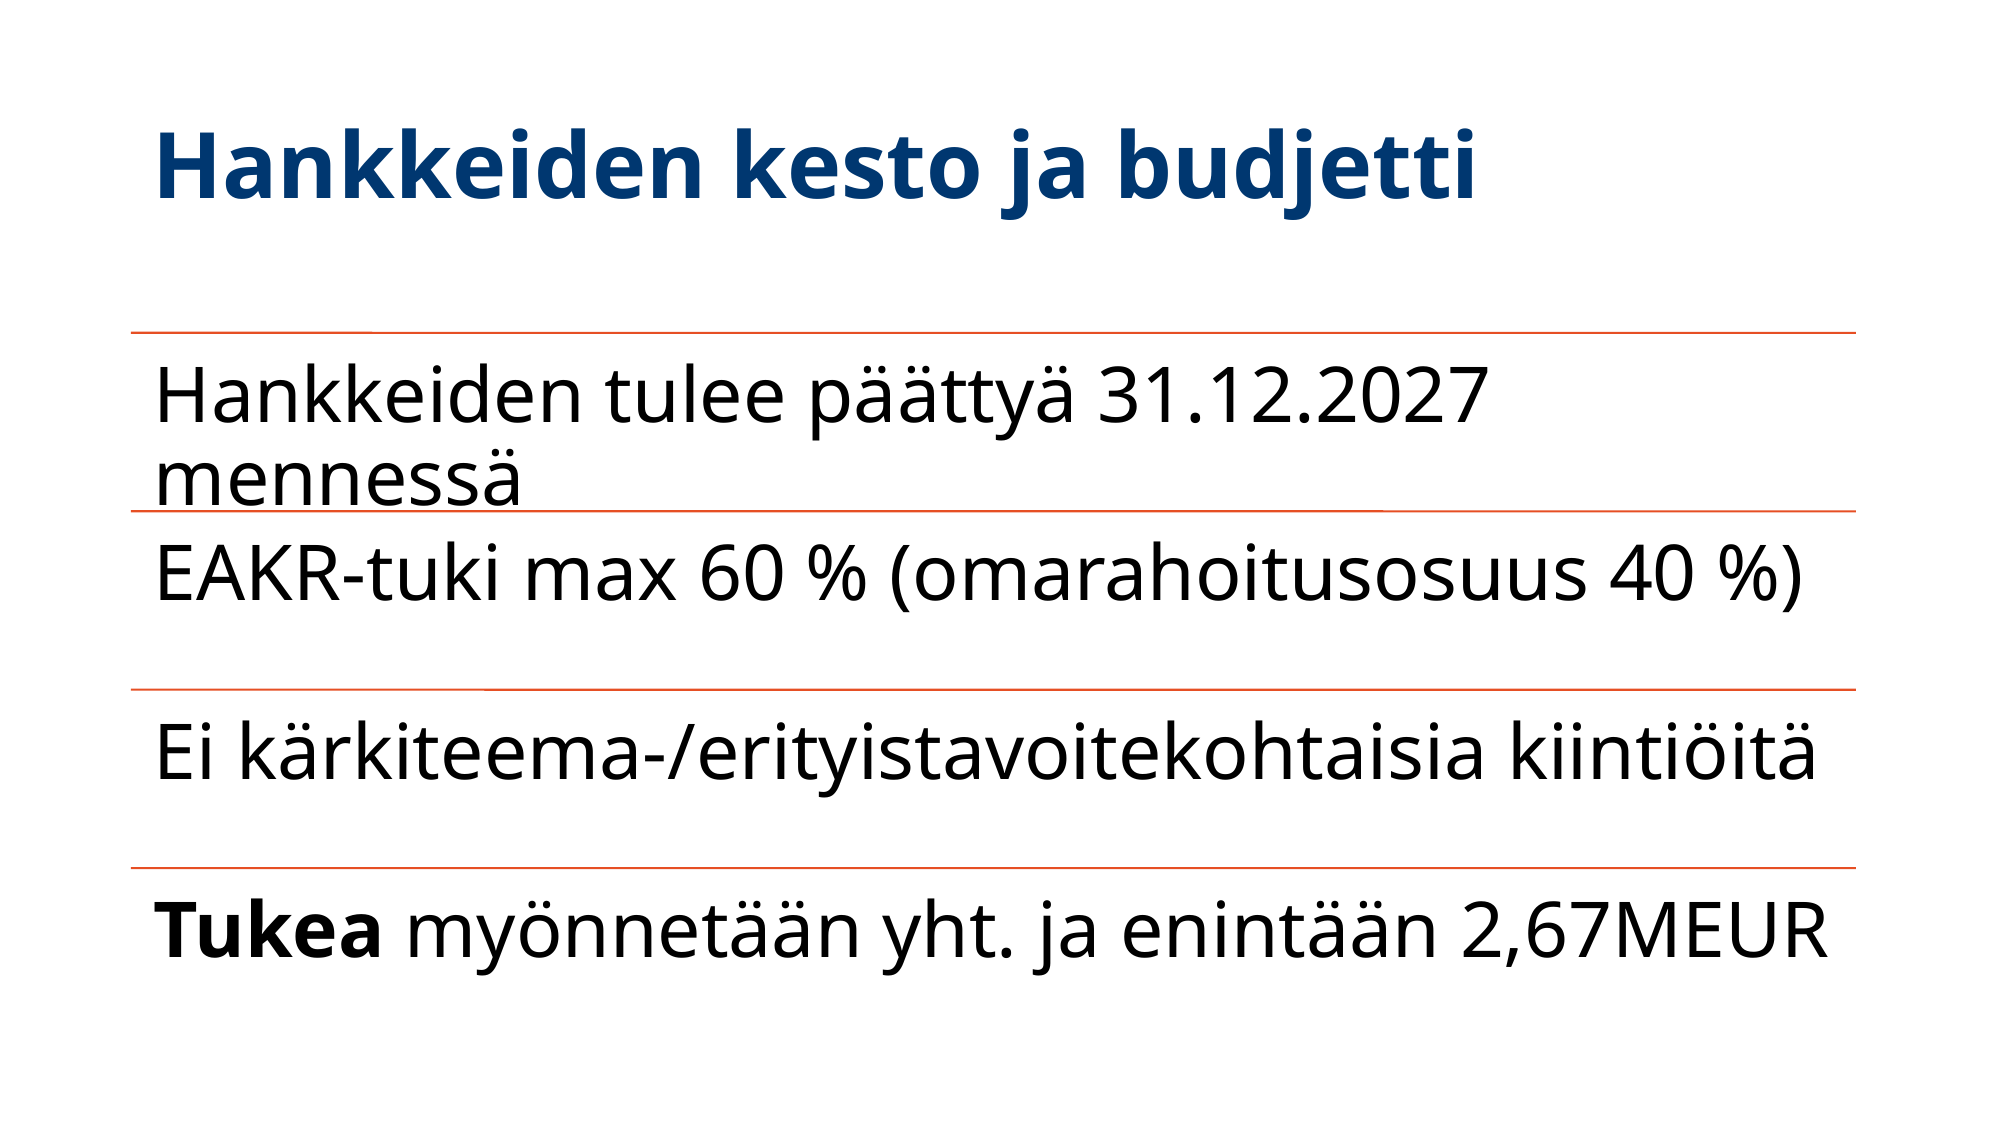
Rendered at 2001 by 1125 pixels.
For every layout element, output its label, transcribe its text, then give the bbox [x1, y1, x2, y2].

title Hankkeiden kesto ja budjetti [137, 59, 1863, 278]
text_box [130, 332, 1856, 1047]
